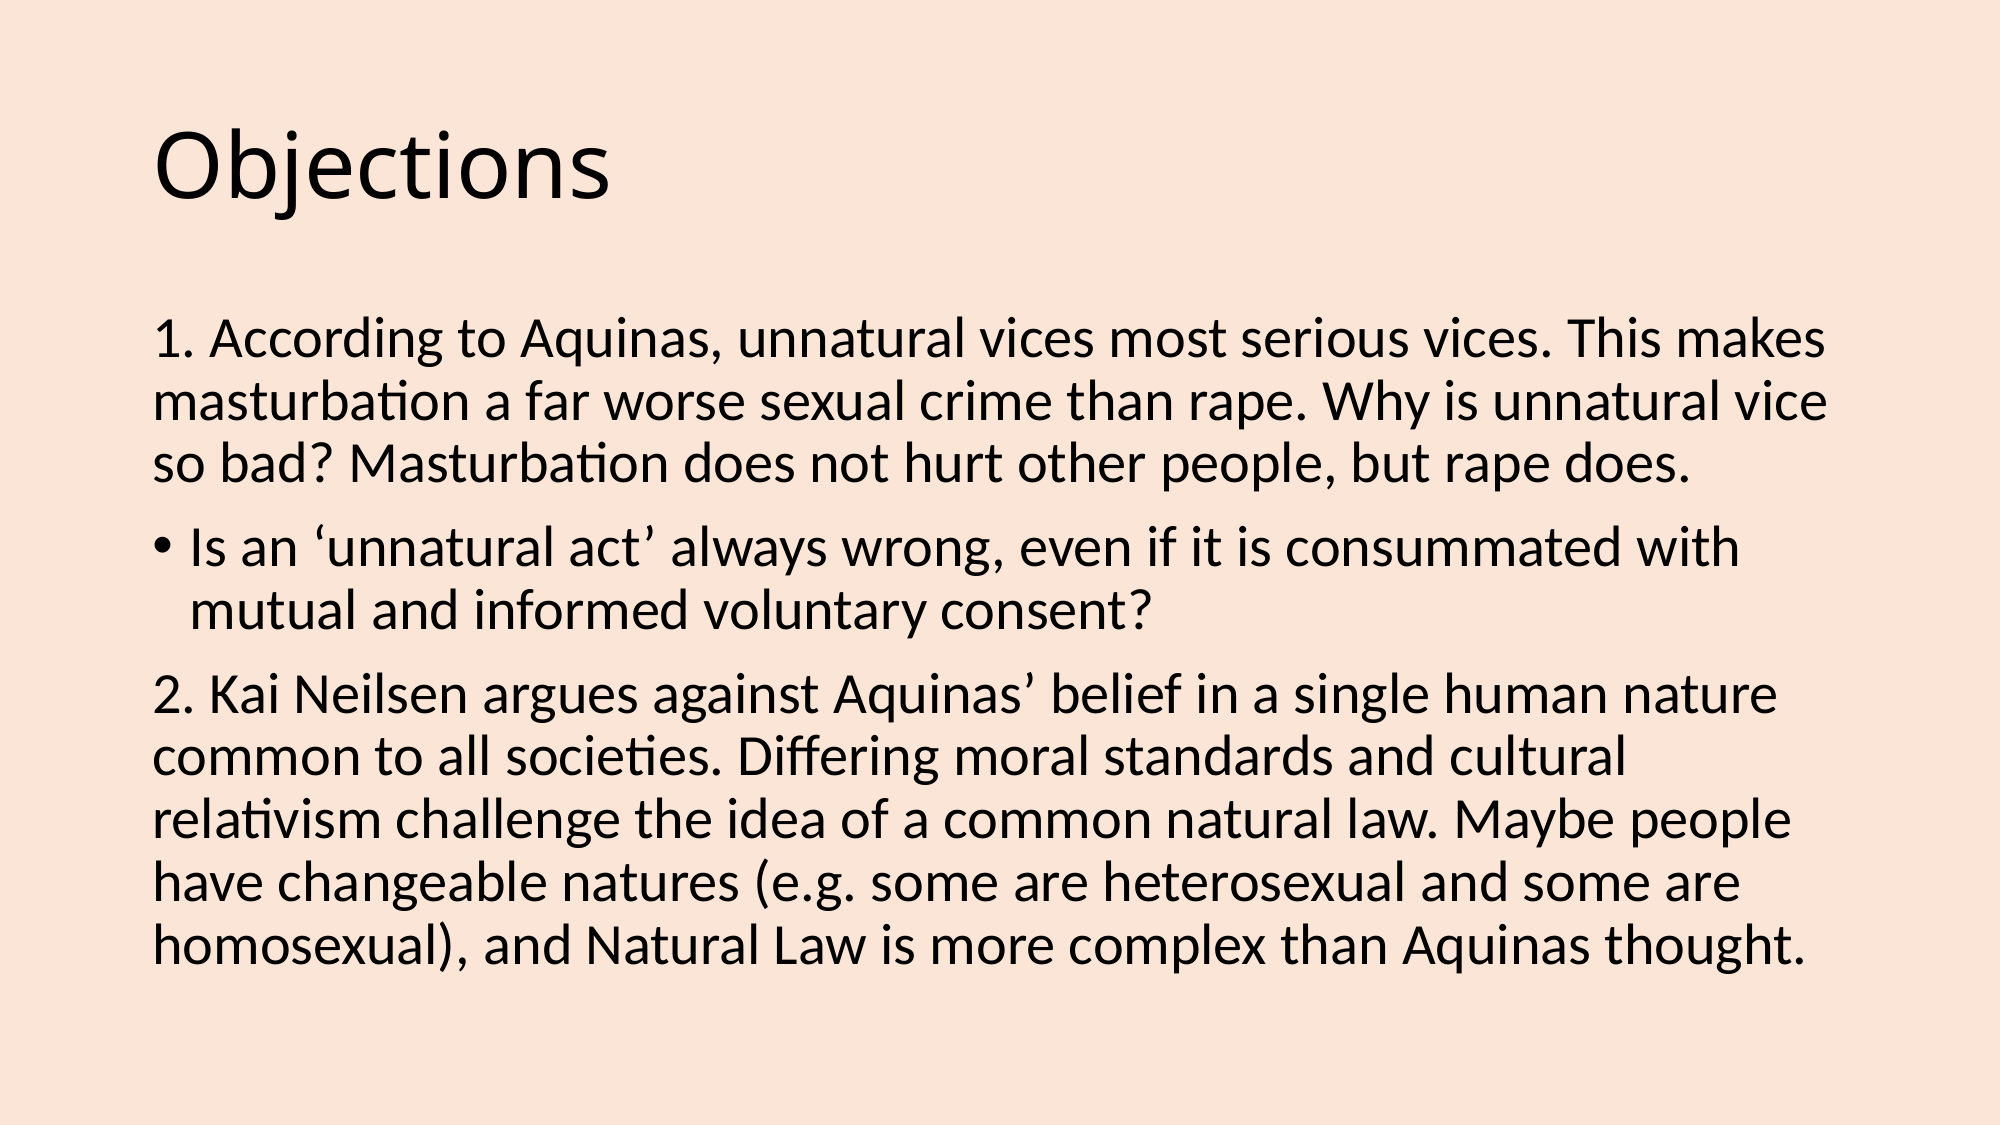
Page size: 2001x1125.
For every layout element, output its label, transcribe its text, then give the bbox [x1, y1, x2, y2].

list 1. According to Aquinas, unnatural vices most serious vices. This makes masturbation a far worse sexual crime than rape. Why is unnatural vice so bad? Masturbation does not hurt other people, but rape does. Is an ‘unnatural act’ always wrong, even if it is consummated with mutual and informed voluntary consent? 2. Kai Neilsen argues against Aquinas’ belief in a single human nature common to all societies. Differing moral standards and cultural relativism challenge the idea of a common natural law. Maybe people have changeable natures (e.g. some are heterosexual and some are homosexual), and Natural Law is more complex than Aquinas thought. [137, 299, 1863, 1014]
title Objections [137, 59, 1863, 278]
